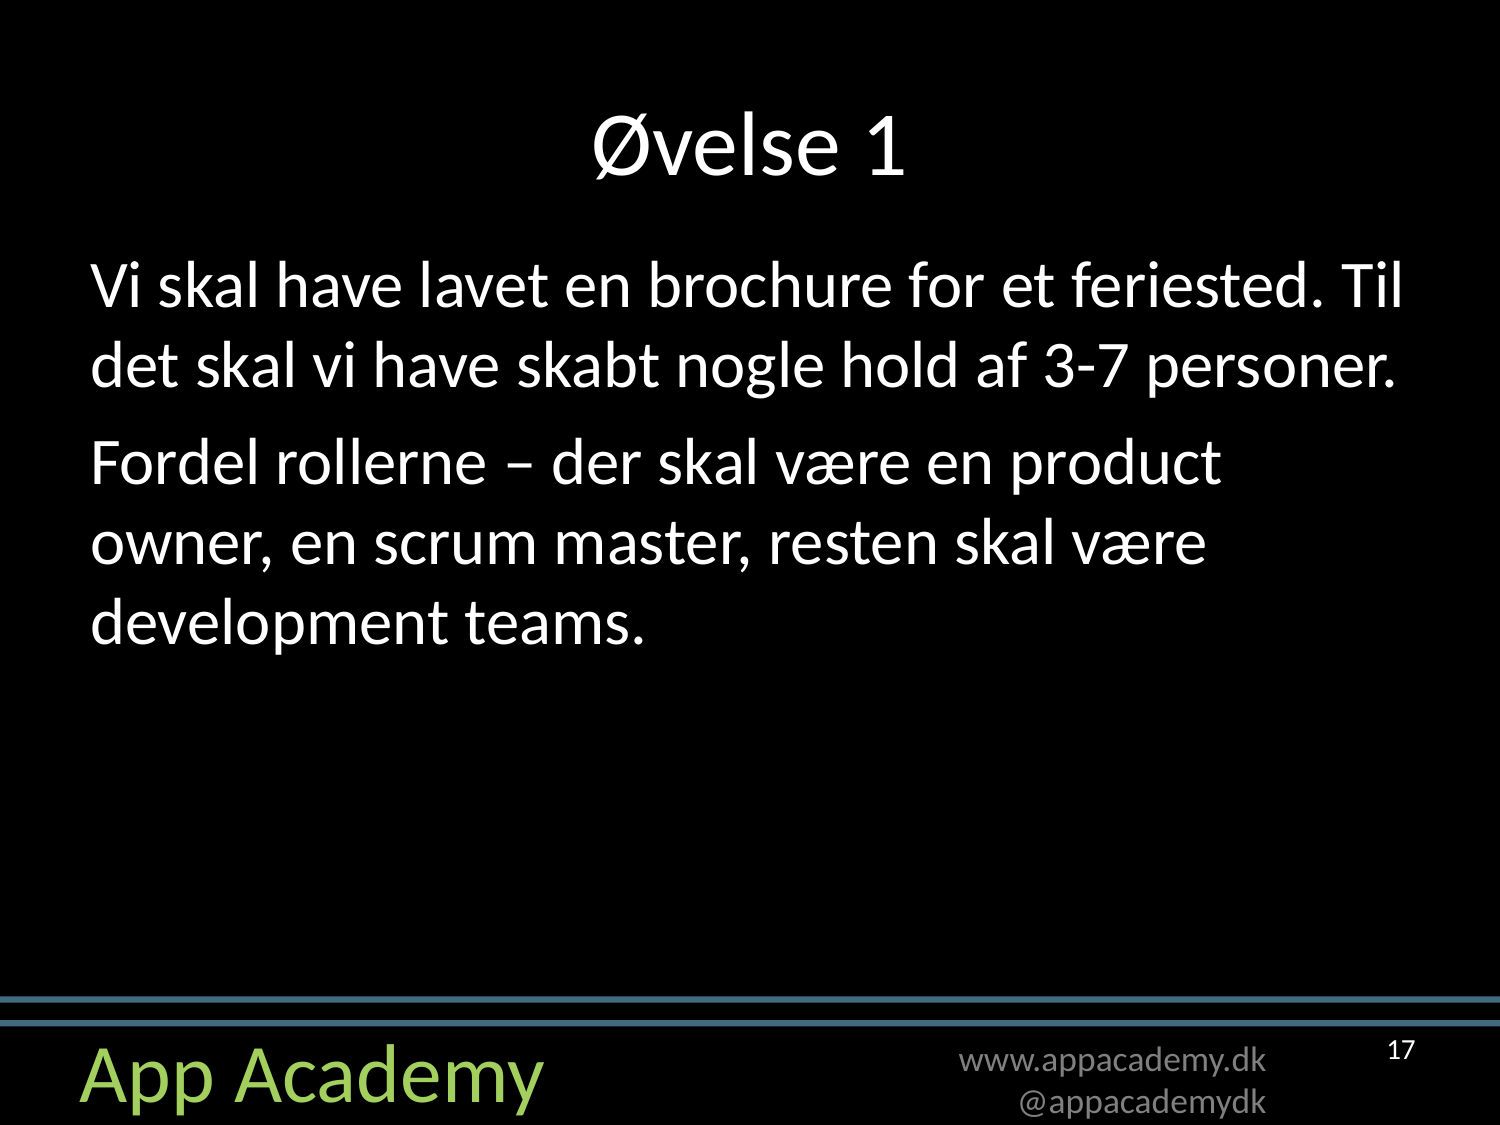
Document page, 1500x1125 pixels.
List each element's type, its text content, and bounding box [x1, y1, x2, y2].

list Vi skal have lavet en brochure for et feriested. Til det skal vi have skabt nogle hold af 3-7 personer. Fordel rollerne – der skal være en product owner, en scrum master, resten skal være development teams. [75, 233, 1425, 976]
title Øvelse 1 [75, 45, 1425, 233]
slide_number 17 [1080, 1023, 1431, 1102]
